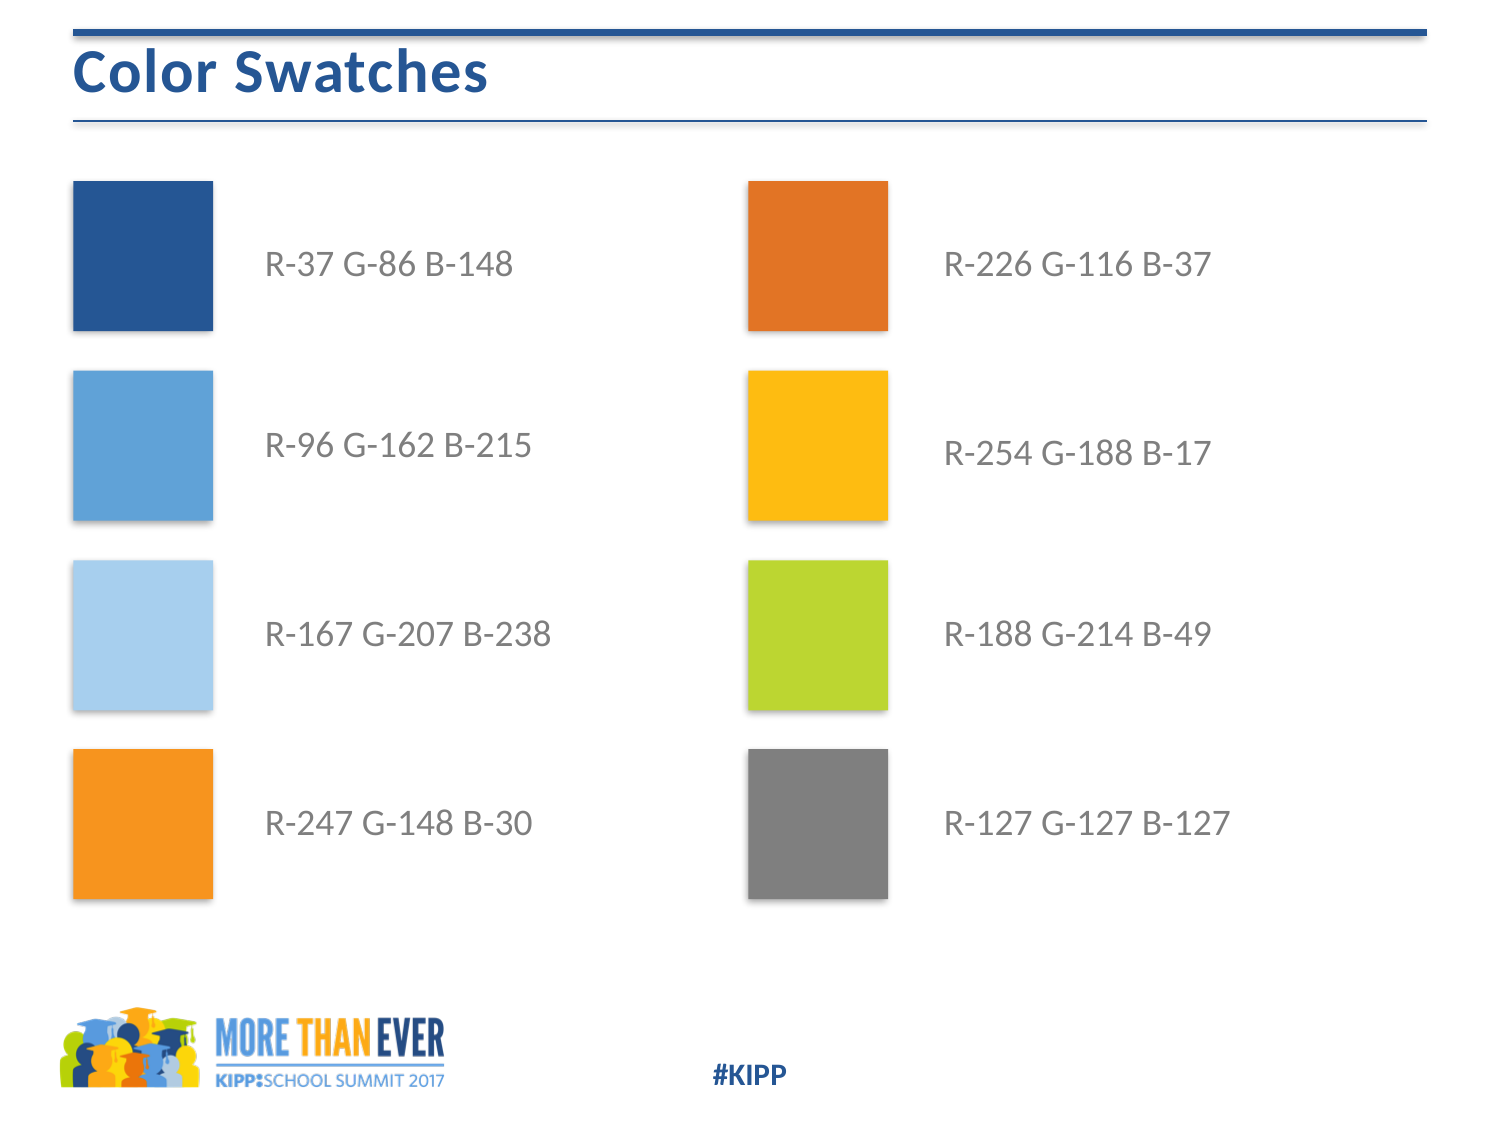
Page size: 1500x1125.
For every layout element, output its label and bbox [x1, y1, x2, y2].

picture [58, 1003, 445, 1088]
